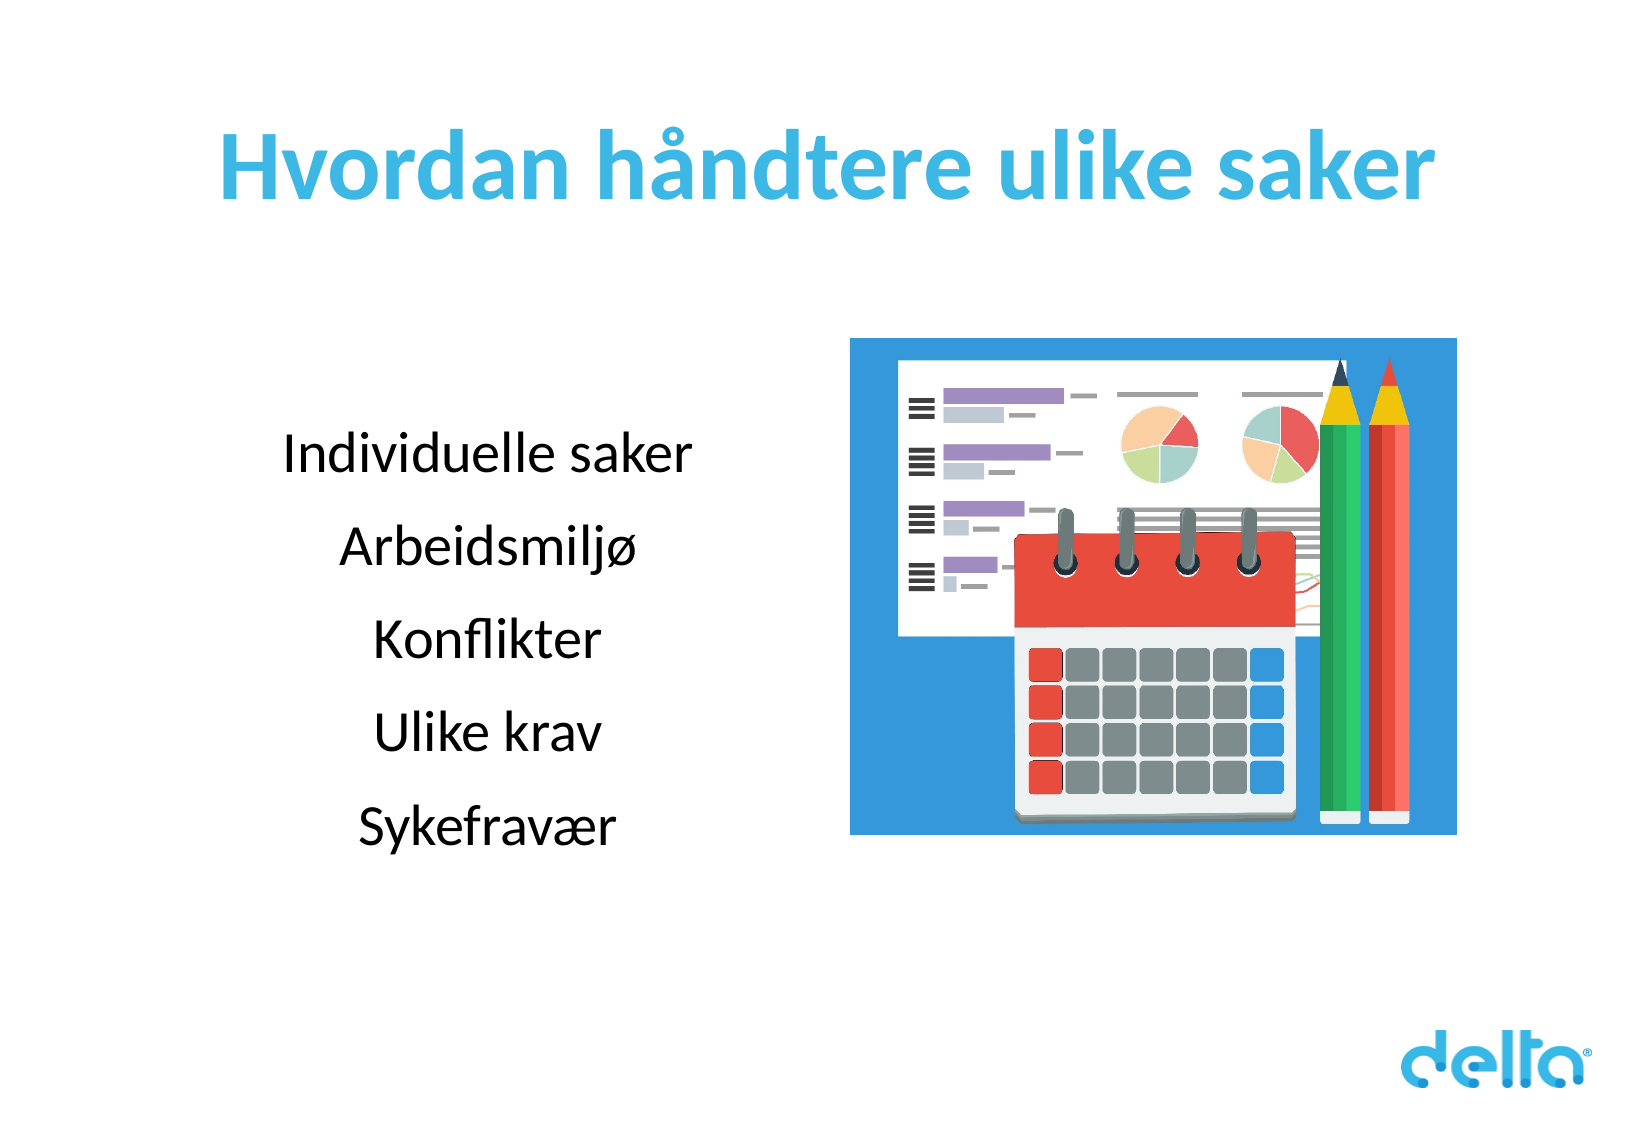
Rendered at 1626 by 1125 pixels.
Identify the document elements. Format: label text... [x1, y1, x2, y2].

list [849, 337, 1458, 835]
title Hvordan håndtere ulike saker [169, 94, 1487, 225]
picture [1401, 1030, 1592, 1088]
list Individuelle saker Arbeidsmiljø Konflikter Ulike krav Sykefravær [168, 297, 809, 905]
